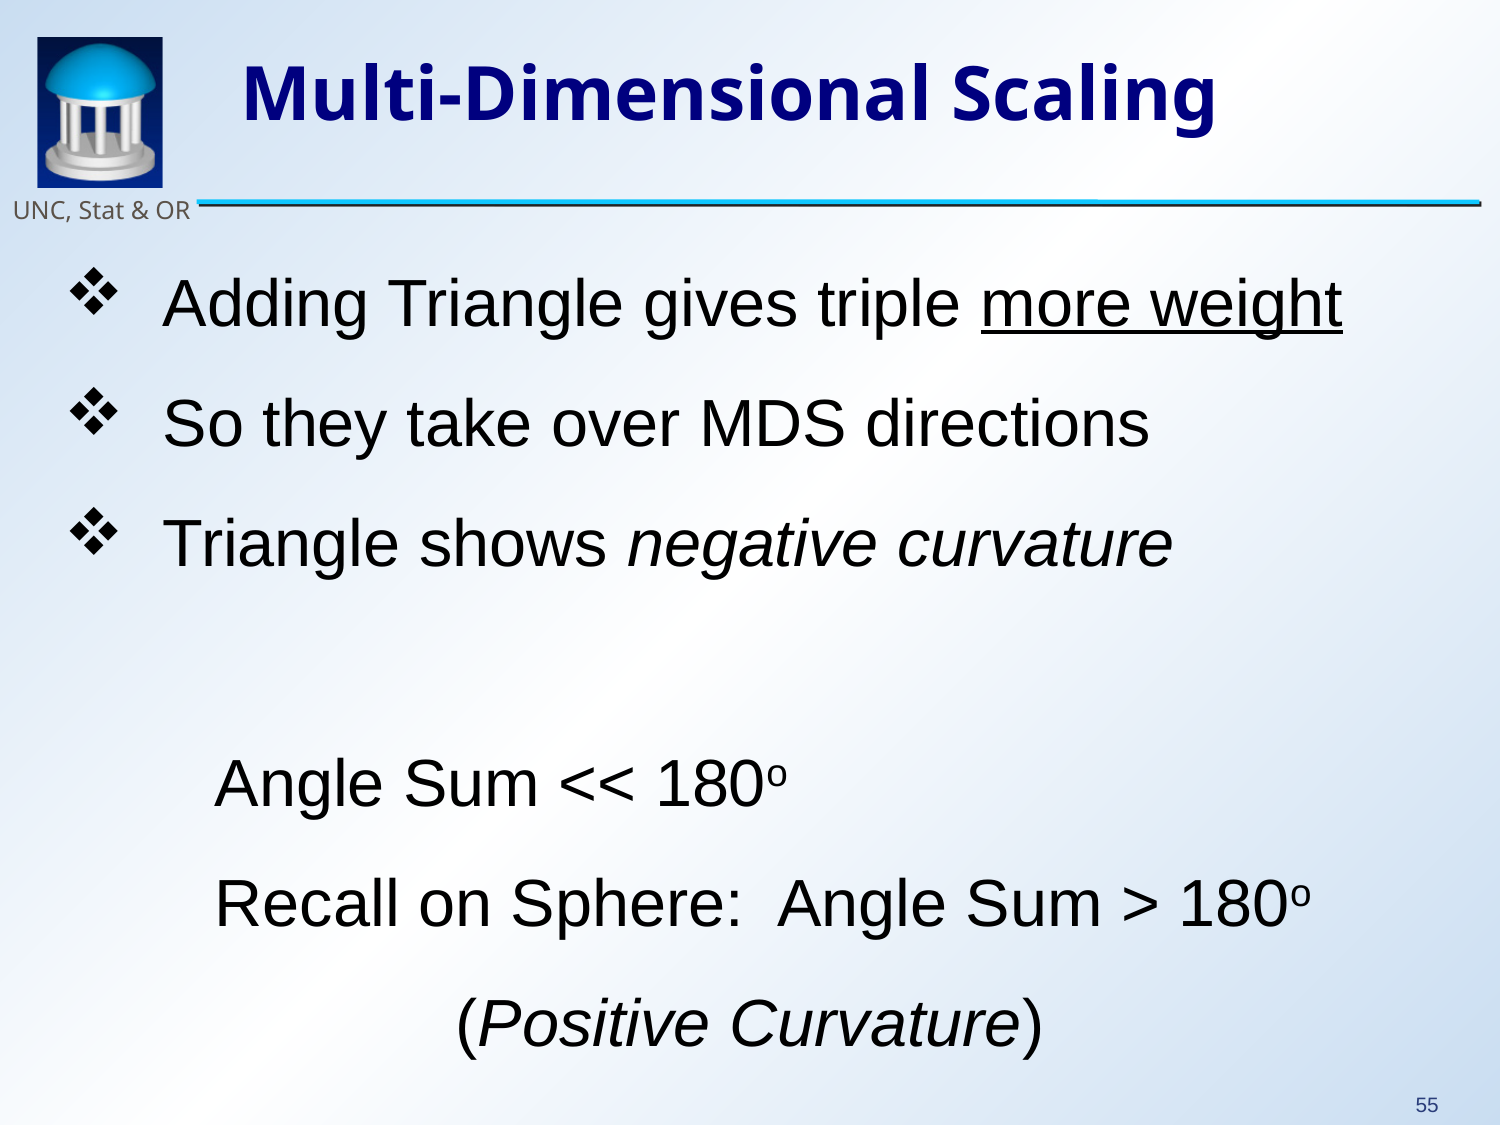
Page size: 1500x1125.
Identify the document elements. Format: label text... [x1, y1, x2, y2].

title Multi-Dimensional Scaling [224, 24, 1438, 156]
text_box Adding Triangle gives triple more weight So they take over MDS directions Triangle shows negative curvature Angle Sum << 180o Recall on Sphere: Angle Sum > 180o (Positive Curvature) [50, 212, 1450, 1067]
